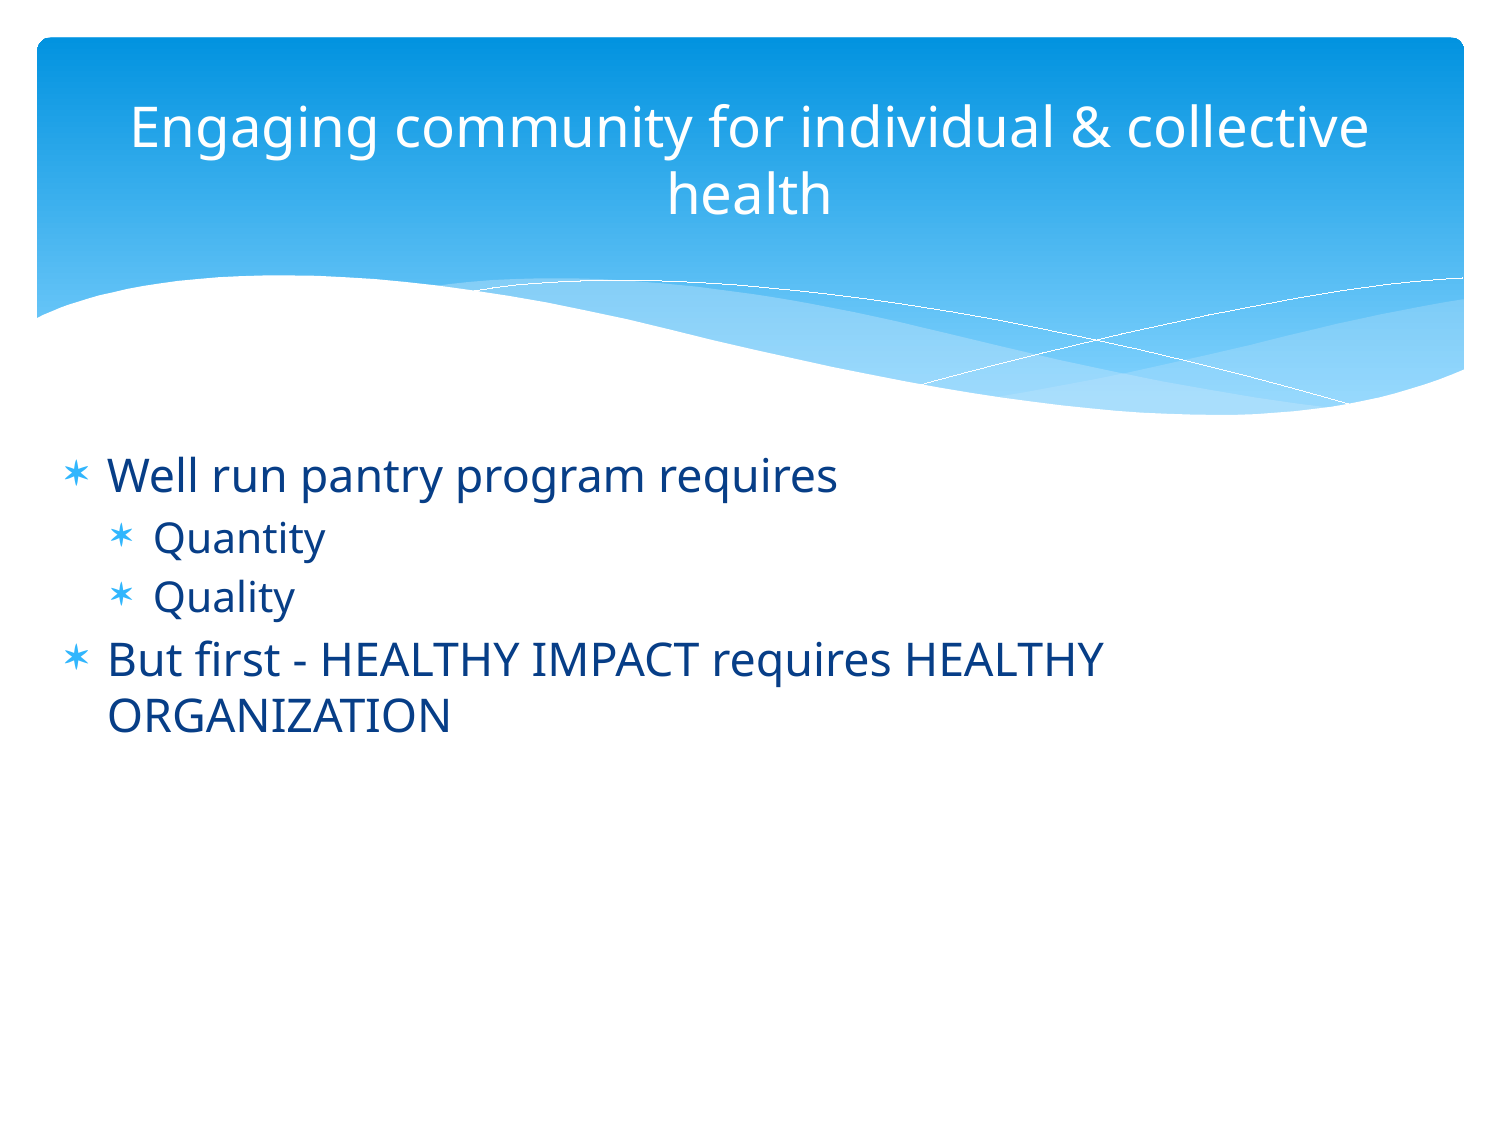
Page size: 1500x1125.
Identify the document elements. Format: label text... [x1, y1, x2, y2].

list Well run pantry program requires Quantity Quality But first - HEALTHY IMPACT requires HEALTHY ORGANIZATION [50, 438, 1450, 750]
title Engaging community for individual & collective health [75, 55, 1425, 261]
